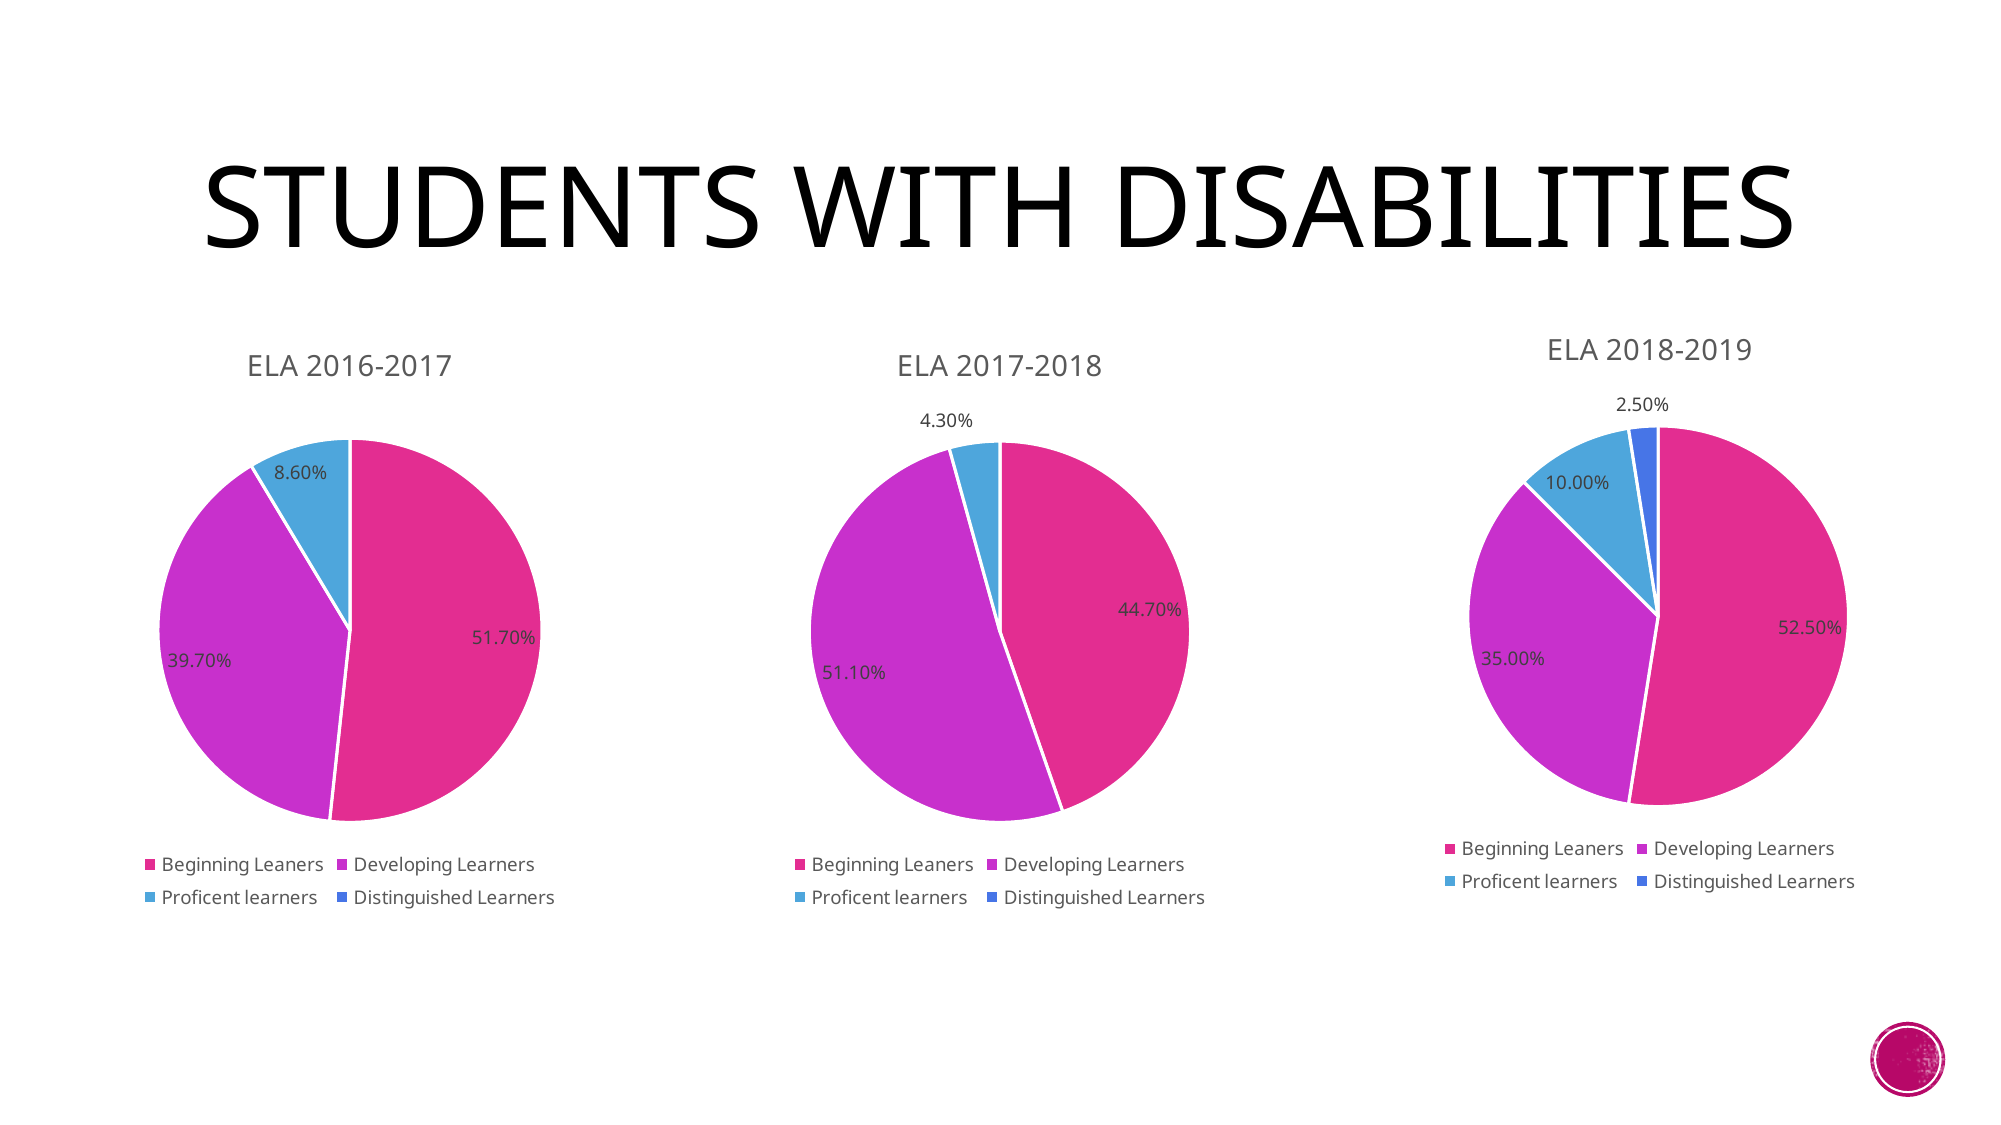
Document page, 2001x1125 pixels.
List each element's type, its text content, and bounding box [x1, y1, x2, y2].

title Students with Disabilities [175, 79, 1826, 344]
chart [703, 319, 1299, 915]
chart [53, 319, 649, 915]
chart [1353, 304, 1949, 900]
